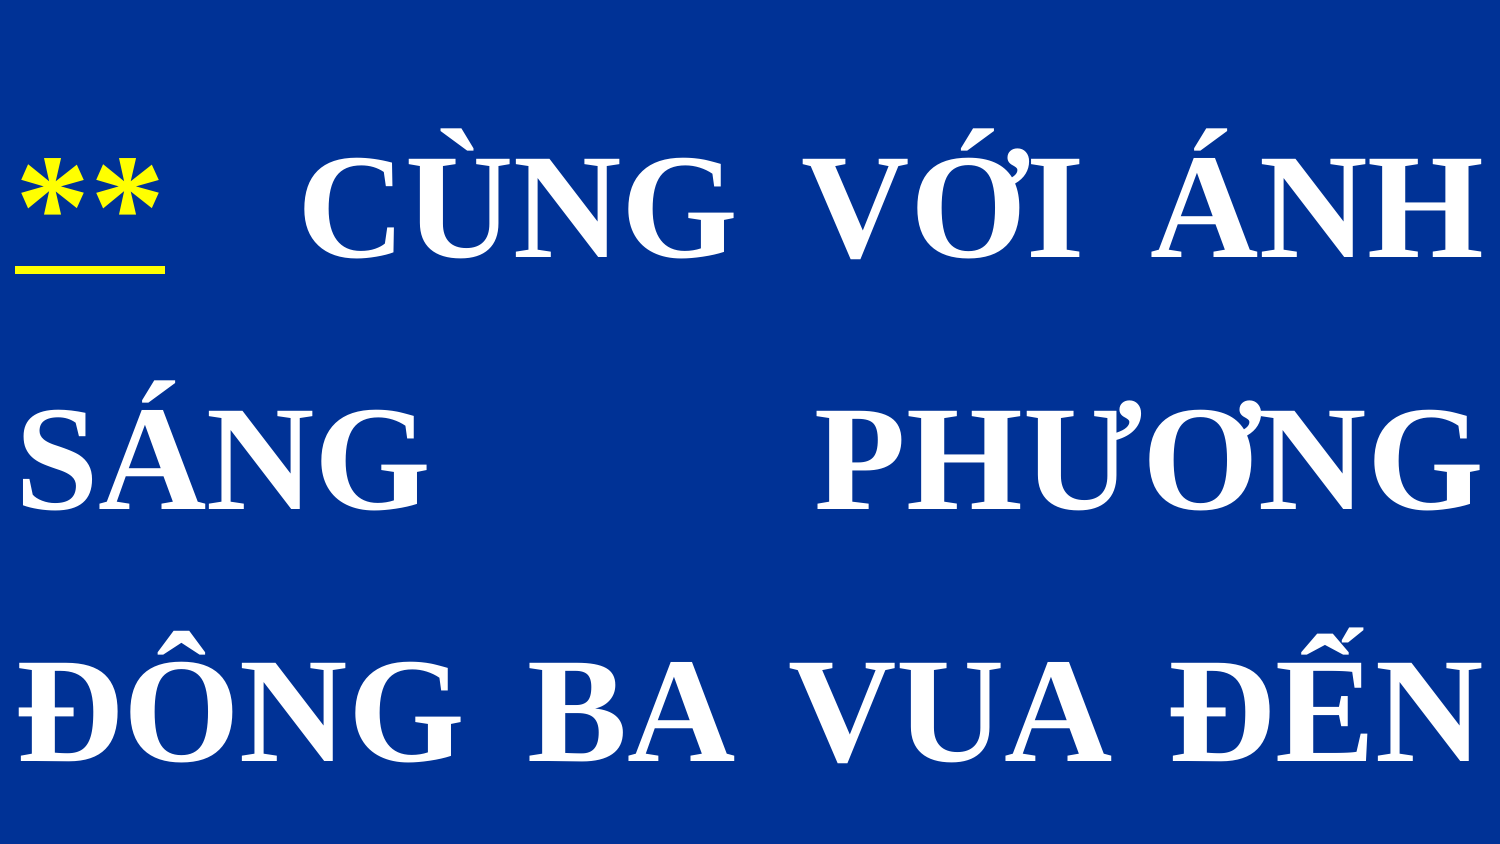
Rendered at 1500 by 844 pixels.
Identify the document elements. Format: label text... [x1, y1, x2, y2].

subtitle ** CÙNG VỚI ÁNH SÁNG PHƯƠNG ĐÔNG BA VUA ĐẾN BÁI THỜ NGƯỜI [0, 28, 1500, 844]
